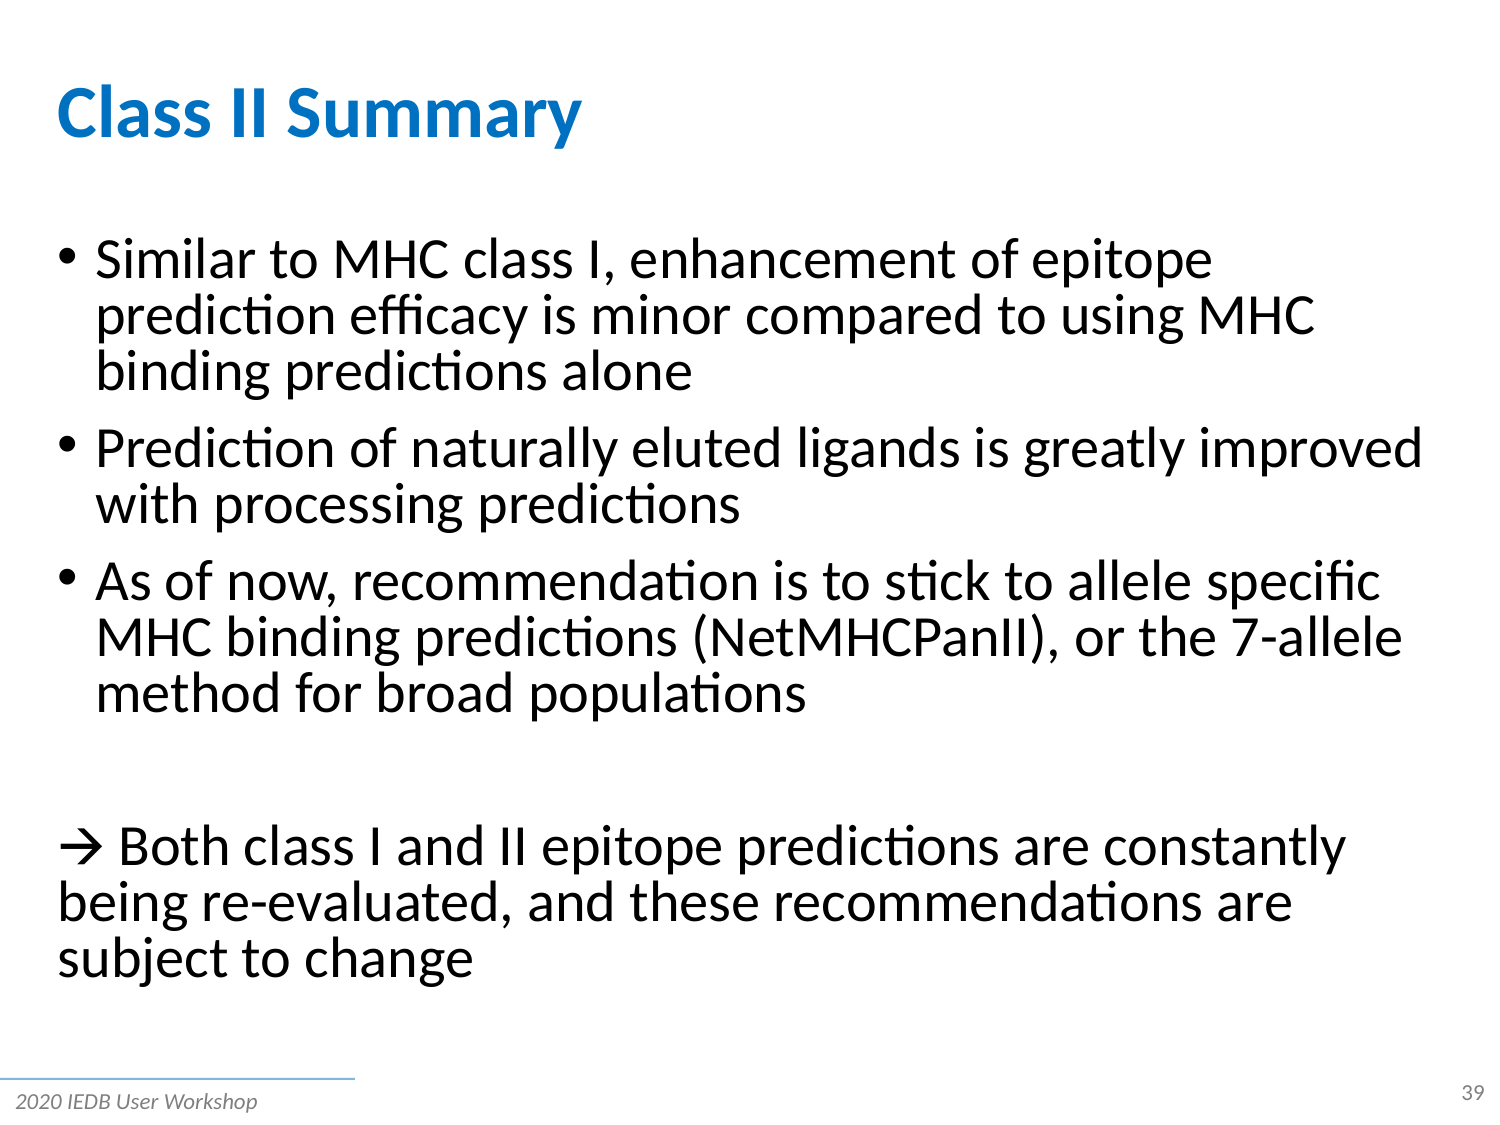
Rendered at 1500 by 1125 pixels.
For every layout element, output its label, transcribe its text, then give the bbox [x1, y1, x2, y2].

footer 2020 IEDB User Workshop [0, 1078, 355, 1121]
slide_number 39 [1162, 1070, 1500, 1112]
list Similar to MHC class I, enhancement of epitope prediction efficacy is minor compared to using MHC binding predictions alone Prediction of naturally eluted ligands is greatly improved with processing predictions As of now, recommendation is to stick to allele specific MHC binding predictions (NetMHCPanII), or the 7-allele method for broad populations 🡪 Both class I and II epitope predictions are constantly being re-evaluated, and these recommendations are subject to change [42, 226, 1455, 1014]
title Class II Summary [42, 41, 1455, 187]
